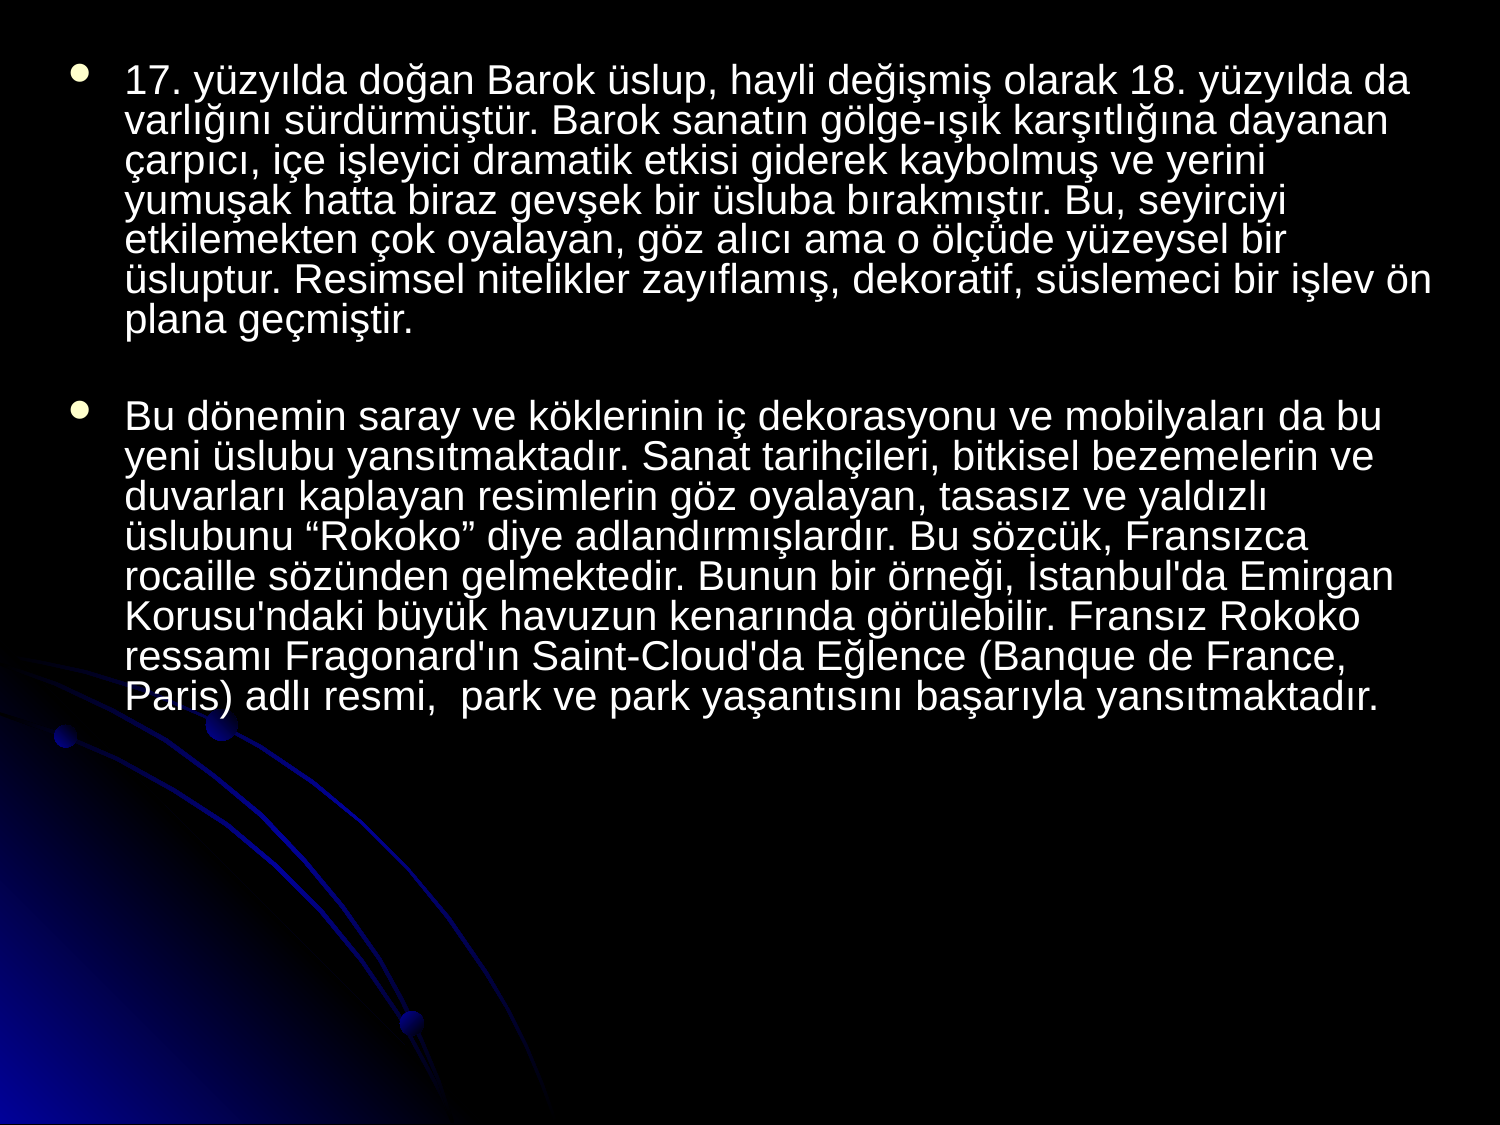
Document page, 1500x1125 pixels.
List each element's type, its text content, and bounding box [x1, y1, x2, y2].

list 17. yüzyılda doğan Barok üslup, hayli değişmiş olarak 18. yüzyılda da varlığını sürdürmüştür. Barok sanatın gölge-ışık karşıtlığına dayanan çarpıcı, içe işleyici dramatik etkisi giderek kaybolmuş ve yerini yumuşak hatta biraz gevşek bir üsluba bırakmıştır. Bu, seyirciyi etkilemekten çok oyalayan, göz alıcı ama o ölçüde yüzeysel bir üsluptur. Resimsel nitelikler zayıflamış, dekoratif, süslemeci bir işlev ön plana geçmiştir. Bu dönemin saray ve köklerinin iç dekorasyonu ve mobilyaları da bu yeni üslubu yansıtmaktadır. Sanat tarihçileri, bitkisel bezemelerin ve duvarları kaplayan resimlerin göz oyalayan, tasasız ve yaldızlı üslubunu “Rokoko” diye adlandırmışlardır. Bu sözcük, Fransızca rocaille sözünden gelmektedir. Bunun bir örneği, İstanbul'da Emirgan Korusu'ndaki büyük havuzun kenarında görülebilir. Fransız Rokoko ressamı Fragonard'ın Saint-Cloud'da Eğlence (Banque de France, Paris) adlı resmi, park ve park yaşantısını başarıyla yansıtmaktadır. [53, 54, 1455, 1001]
